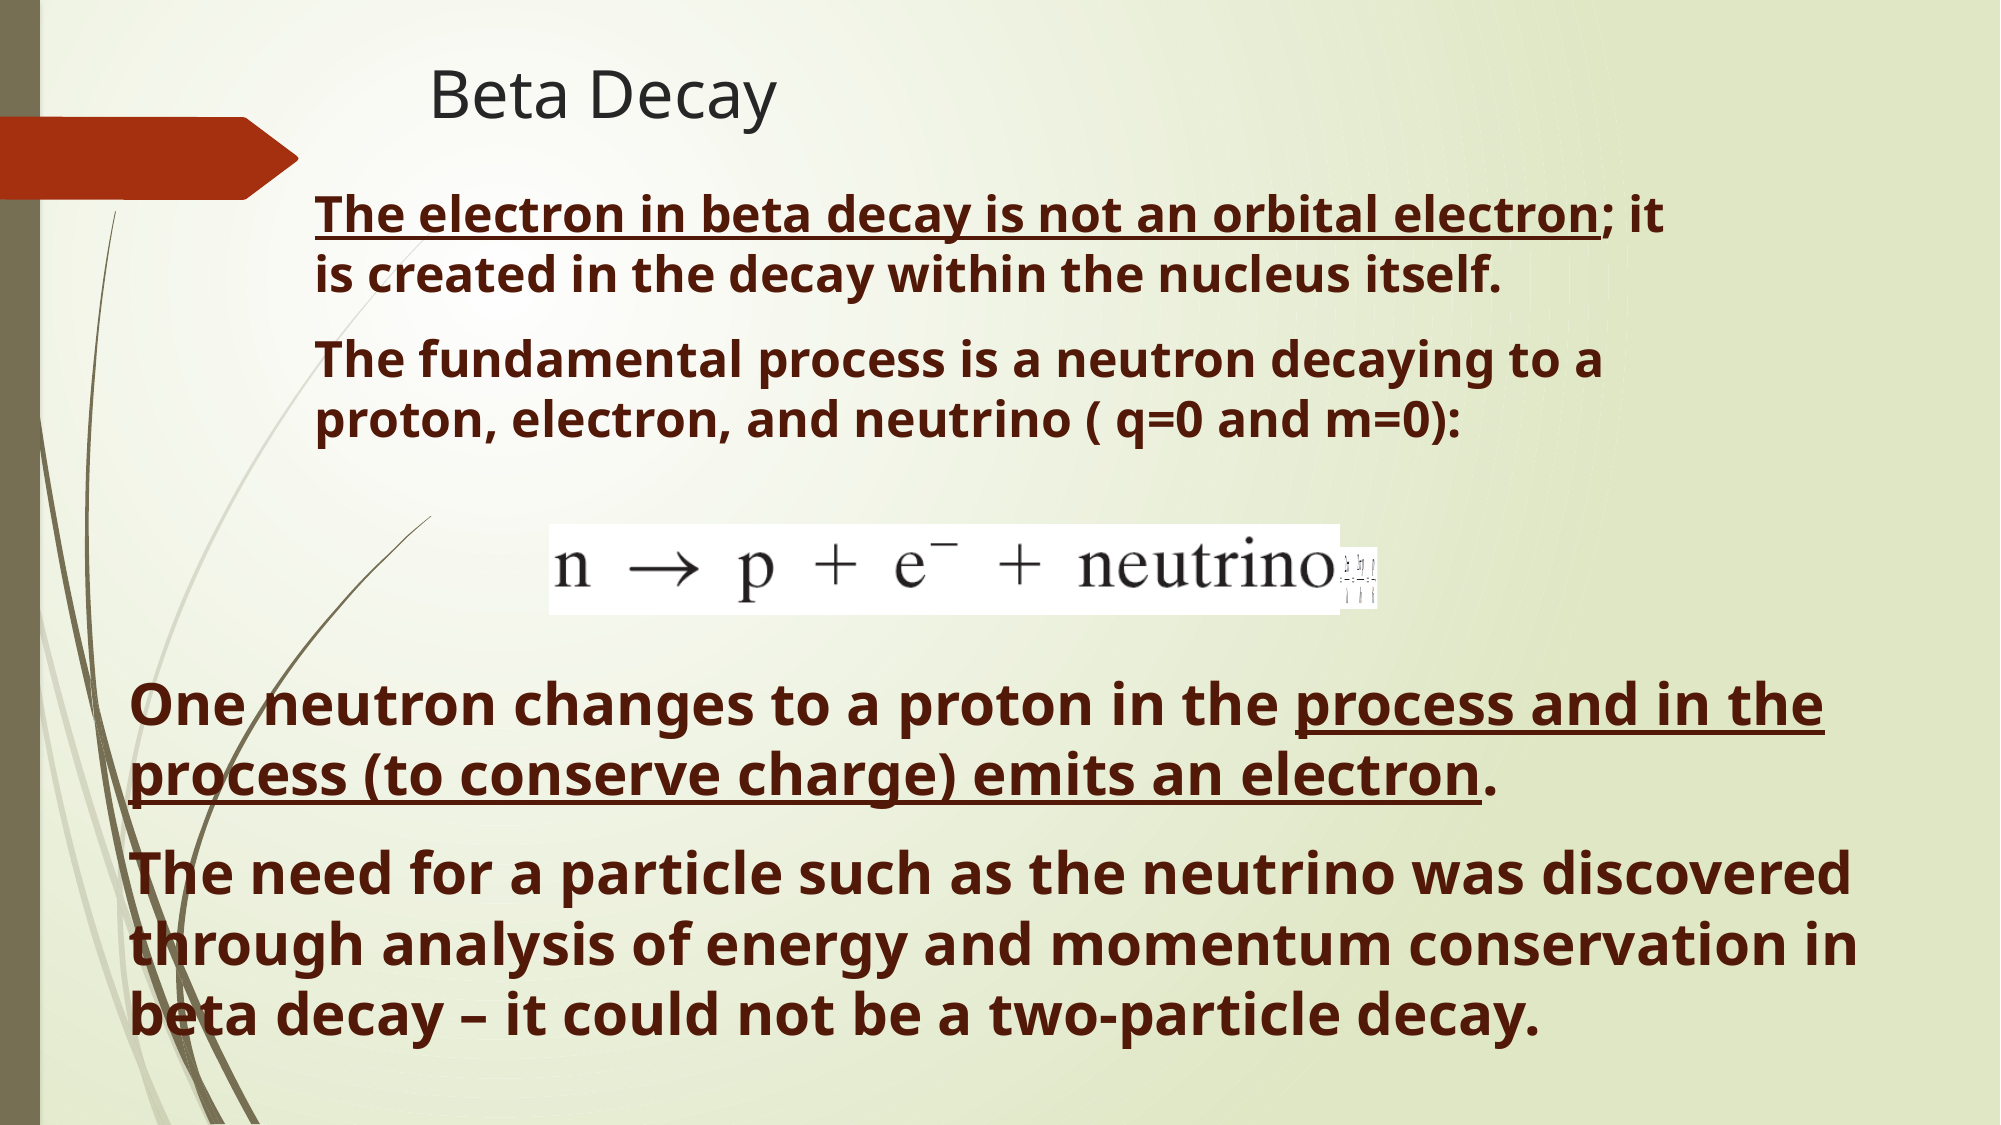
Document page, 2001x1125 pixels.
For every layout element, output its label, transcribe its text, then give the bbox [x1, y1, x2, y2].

title Beta Decay [413, 44, 1855, 140]
text_box [587, 512, 1413, 625]
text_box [549, 524, 1378, 616]
text_box The electron in beta decay is not an orbital electron; it is created in the decay within the nucleus itself. The fundamental process is a neutron decaying to a proton, electron, and neutrino ( q=0 and m=0): [300, 174, 1688, 455]
text_box One neutron changes to a proton in the process and in the process (to conserve charge) emits an electron. The need for a particle such as the neutrino was discovered through analysis of energy and momentum conservation in beta decay – it could not be a two-particle decay. [113, 660, 2000, 1054]
